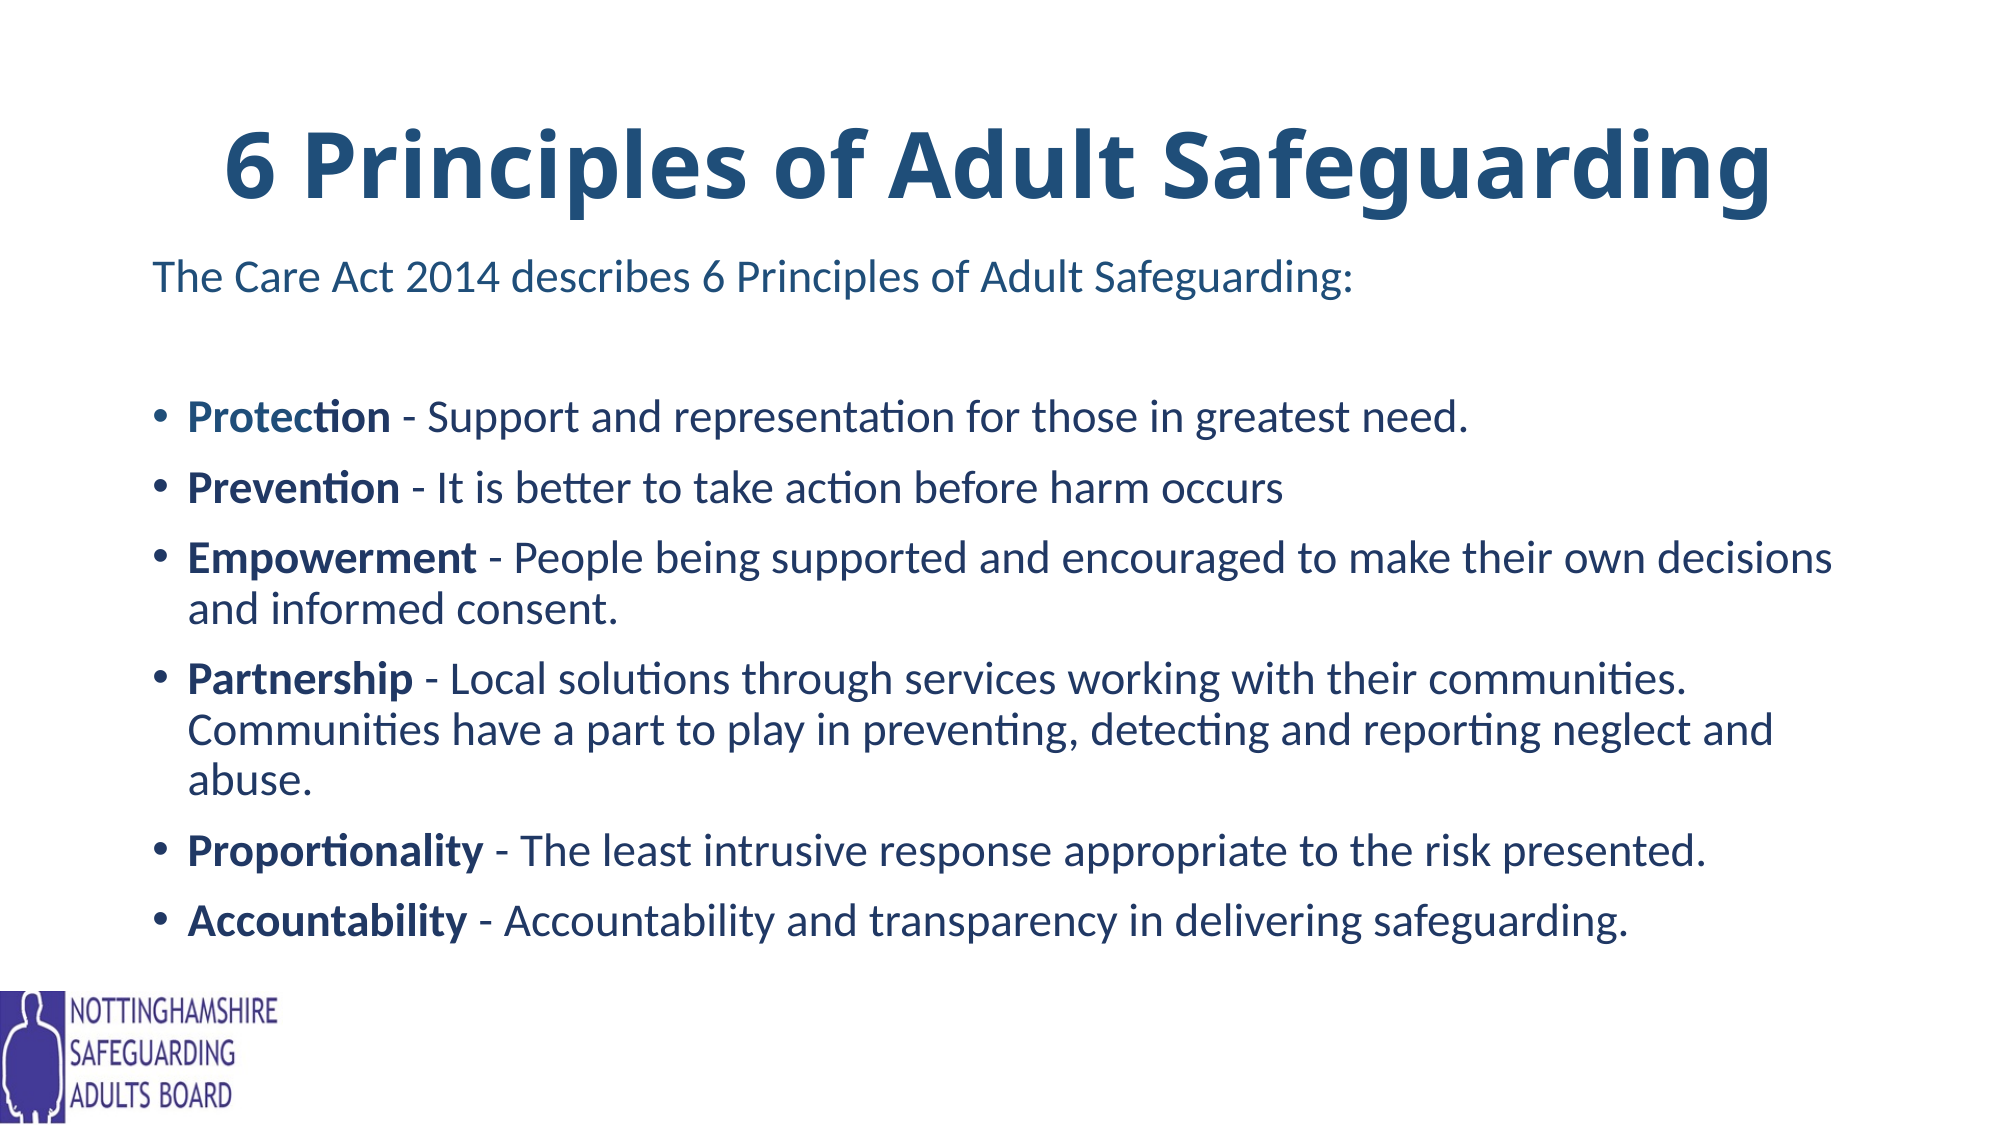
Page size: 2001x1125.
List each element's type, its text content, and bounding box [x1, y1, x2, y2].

list The Care Act 2014 describes 6 Principles of Adult Safeguarding: Protection - Support and representation for those in greatest need. Prevention - It is better to take action before harm occurs Empowerment - People being supported and encouraged to make their own decisions and informed consent. Partnership - Local solutions through services working with their communities. Communities have a part to play in preventing, detecting and reporting neglect and abuse. Proportionality - The least intrusive response appropriate to the risk presented. Accountability - Accountability and transparency in delivering safeguarding. [137, 244, 1863, 958]
title 6 Principles of Adult Safeguarding [137, 59, 1863, 244]
picture [0, 991, 283, 1125]
